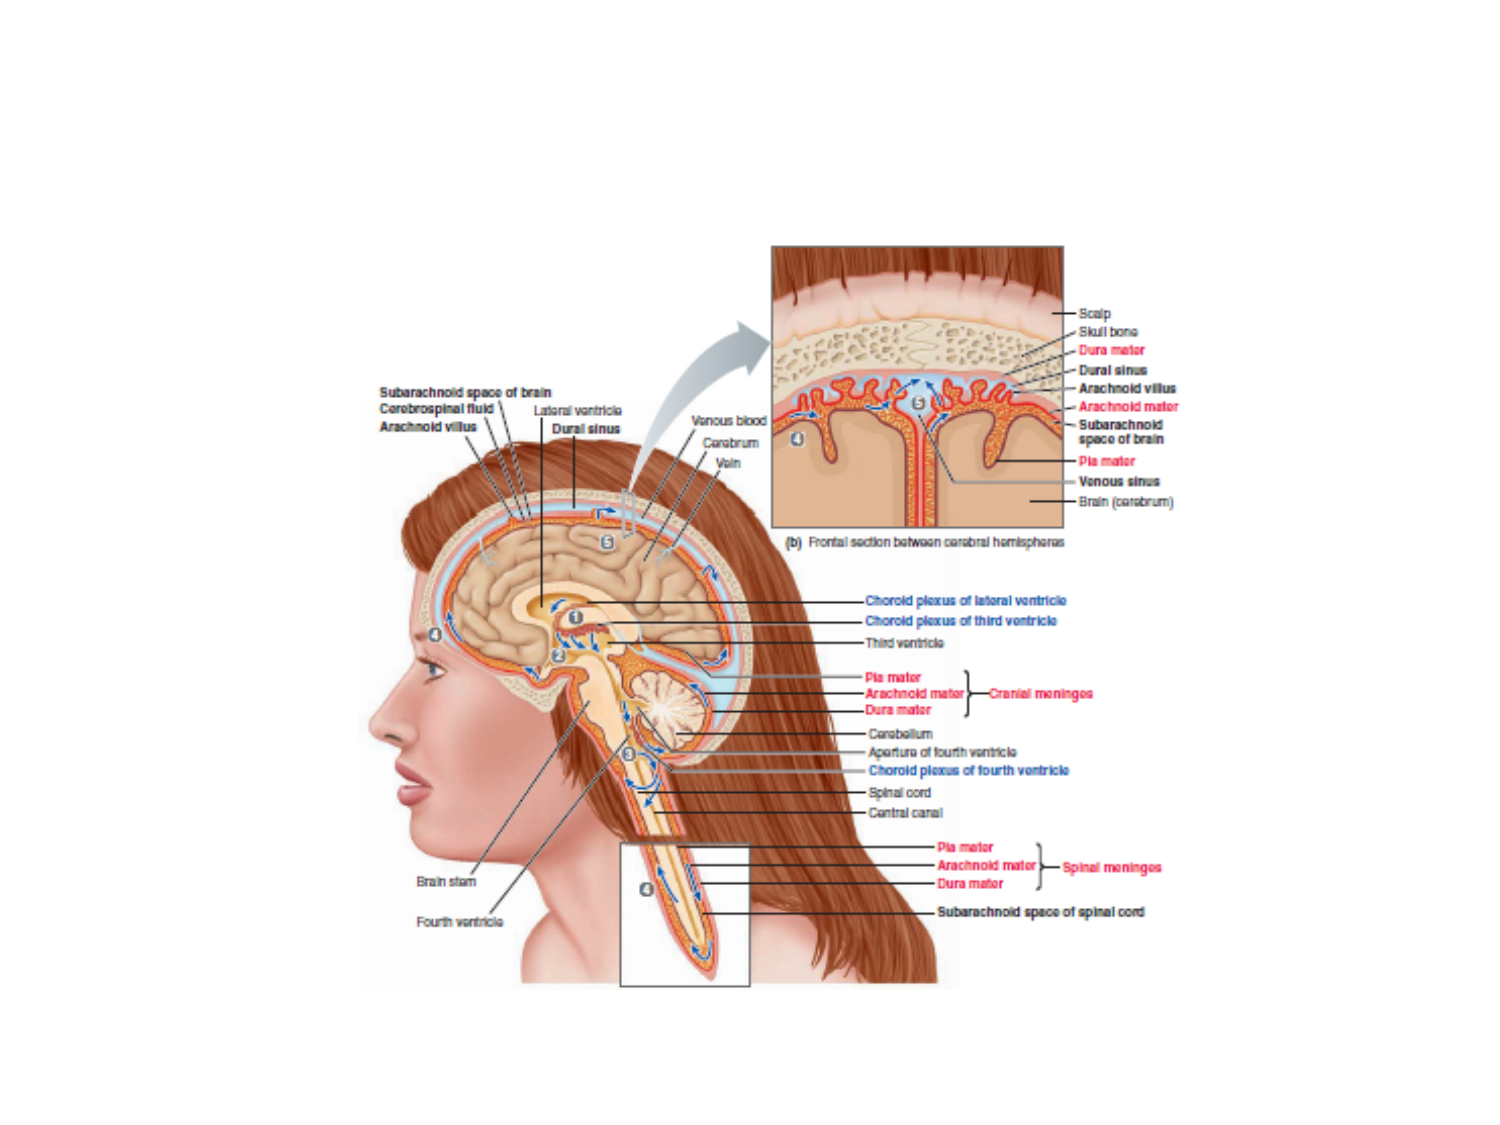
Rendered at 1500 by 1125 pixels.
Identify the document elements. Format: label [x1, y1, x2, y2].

picture [337, 224, 1198, 991]
